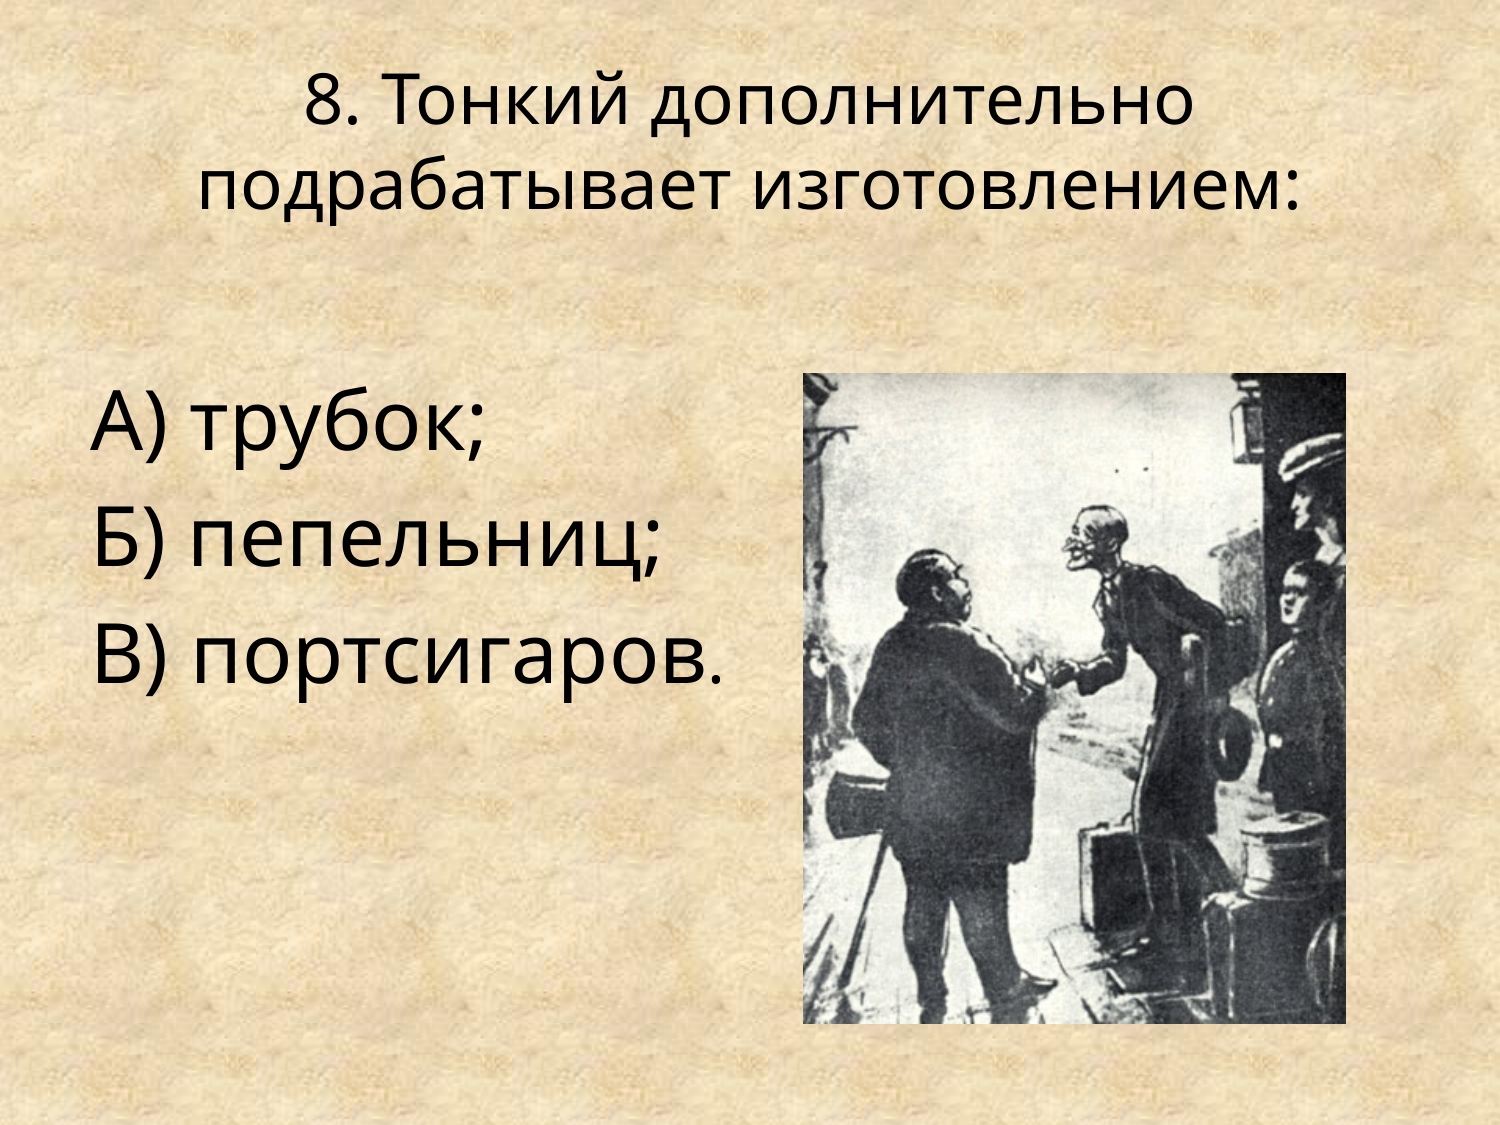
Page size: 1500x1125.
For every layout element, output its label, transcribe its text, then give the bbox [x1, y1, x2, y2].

picture [0, 0, 1500, 1125]
list А) трубок; Б) пепельниц; В) портсигаров. [75, 262, 1425, 1005]
title 8. Тонкий дополнительно подрабатывает изготовлением: [75, 45, 1425, 233]
